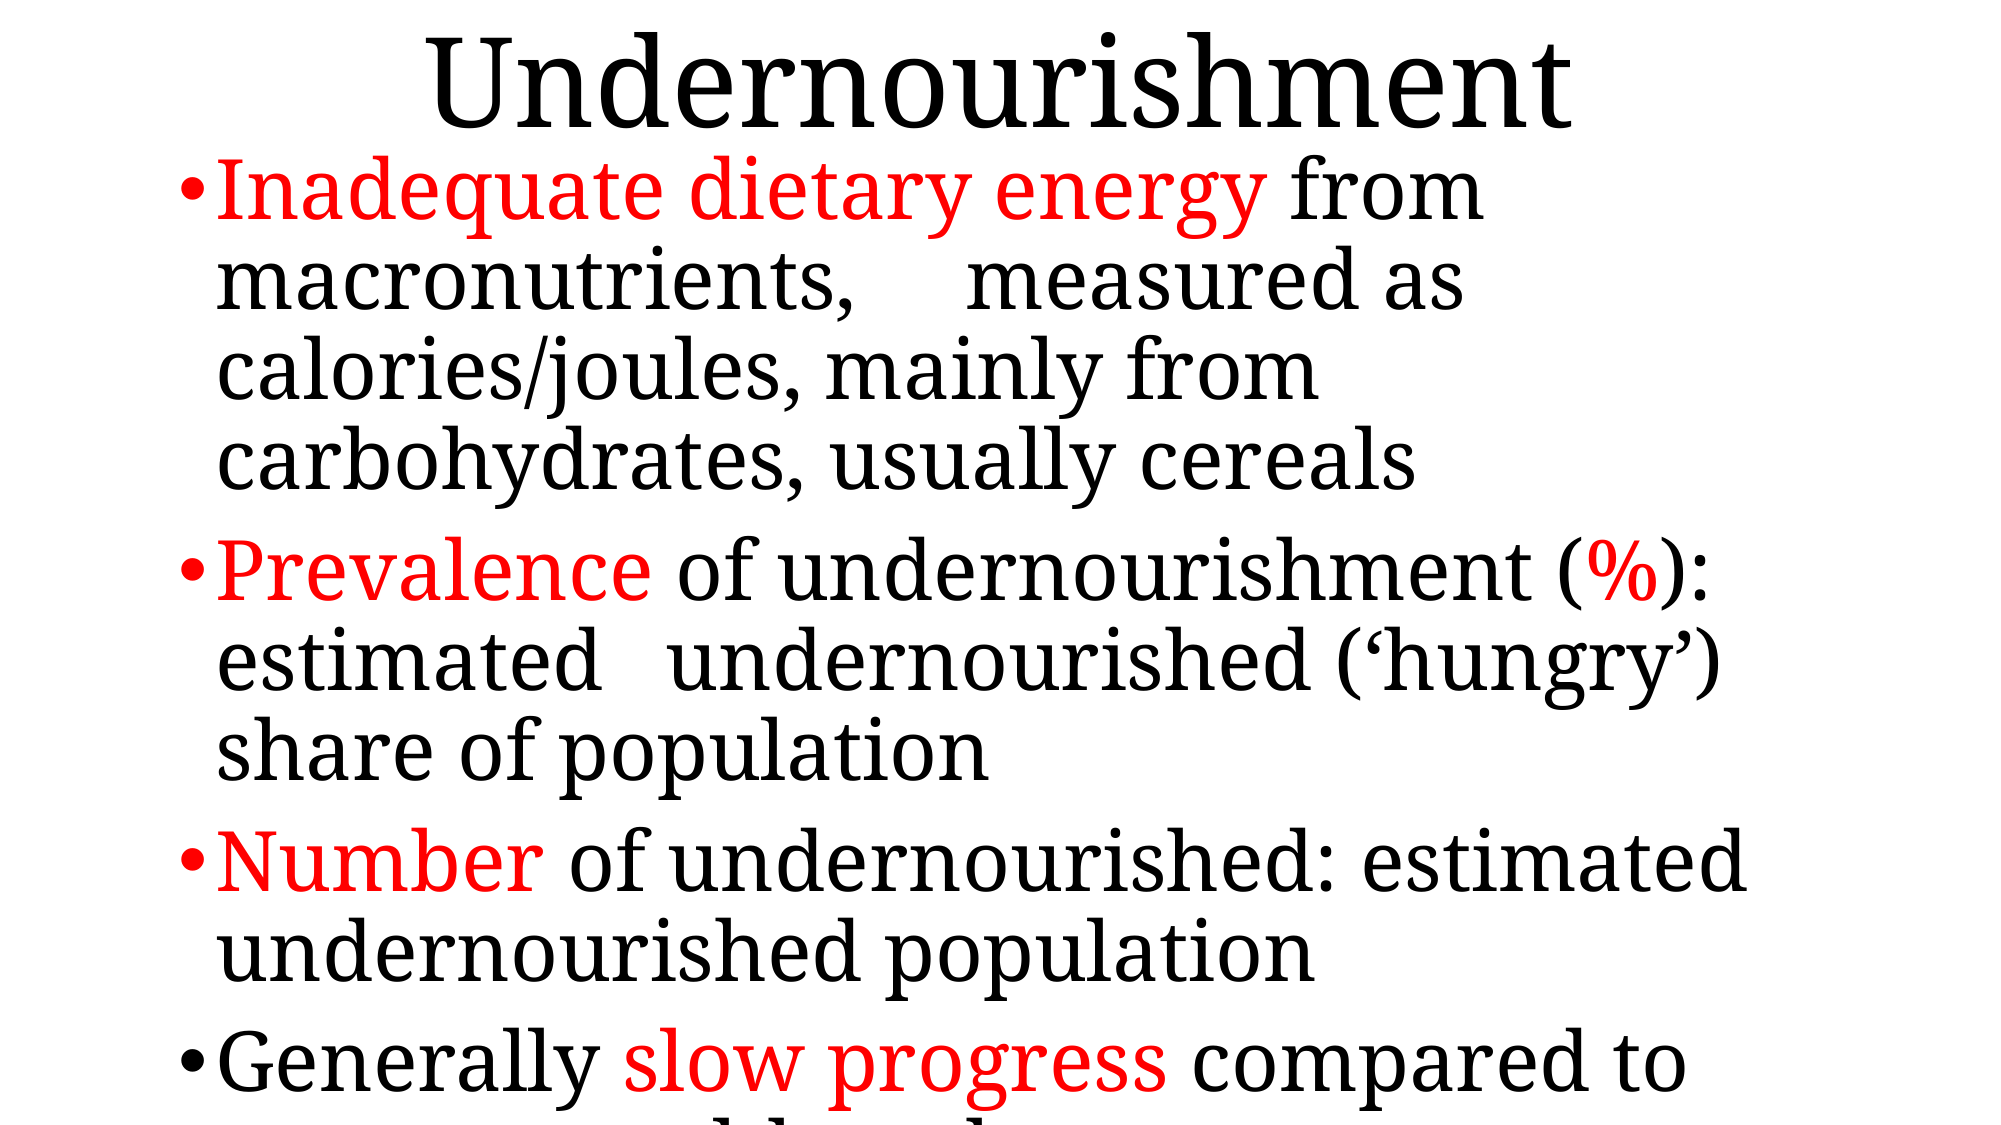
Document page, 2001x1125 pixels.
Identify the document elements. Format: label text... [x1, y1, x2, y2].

list Inadequate dietary energy from macronutrients, measured as calories/joules, mainly from carbohydrates, usually cereals Prevalence of undernourishment (%): estimated undernourished (‘hungry’) share of population Number of undernourished: estimated undernourished population Generally slow progress compared to poverty although poverty measures mainly consider cost of food viz income, to avoid hunger [163, 140, 1966, 1125]
title Undernourishment [137, 0, 1863, 175]
